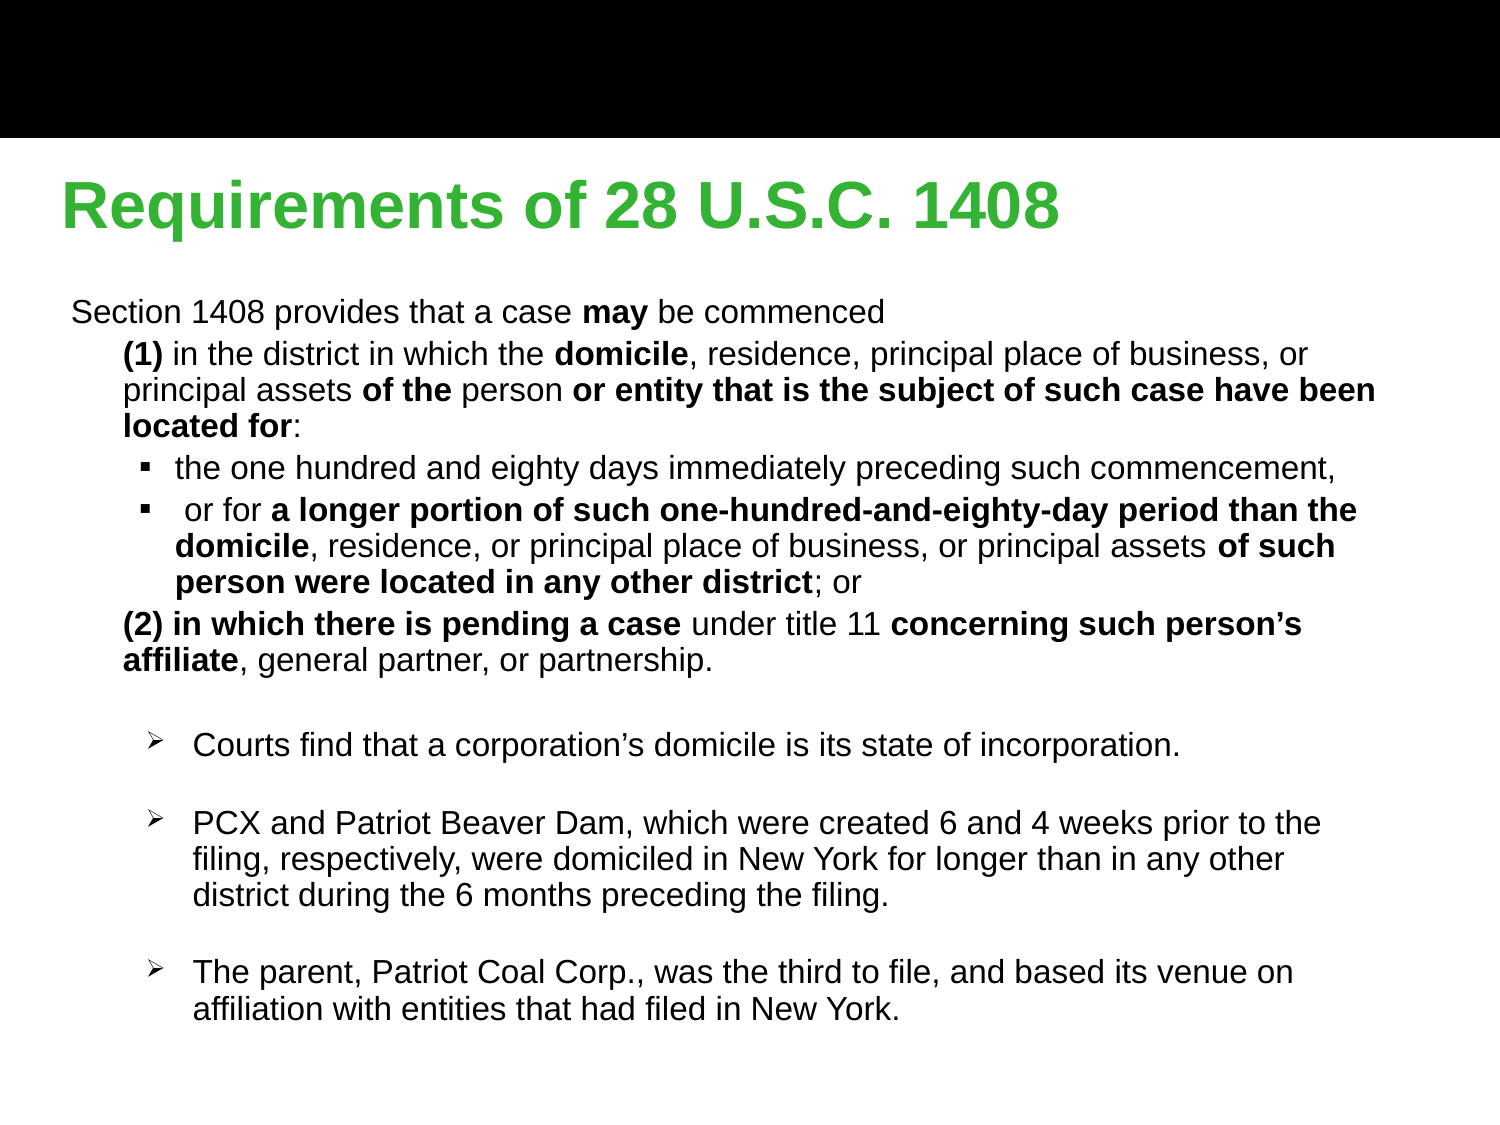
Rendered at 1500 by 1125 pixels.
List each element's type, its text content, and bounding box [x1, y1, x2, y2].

text_box Requirements of 28 U.S.C. 1408 [46, 154, 1299, 268]
text_box Section 1408 provides that a case may be commenced (1) in the district in which the domicile, residence, principal place of business, or principal assets of the person or entity that is the subject of such case have been located for: the one hundred and eighty days immediately preceding such commencement, or for a longer portion of such one-hundred-and-eighty-day period than the domicile, residence, or principal place of business, or principal assets of such person were located in any other district; or (2) in which there is pending a case under title 11 concerning such person’s affiliate, general partner, or partnership. Courts find that a corporation’s domicile is its state of incorporation. PCX and Patriot Beaver Dam, which were created 6 and 4 weeks prior to the filing, respectively, were domiciled in New York for longer than in any other district during the 6 months preceding the filing. The parent, Patriot Coal Corp., was the third to file, and based its venue on affiliation with entities that had filed in New York. [55, 287, 1403, 850]
